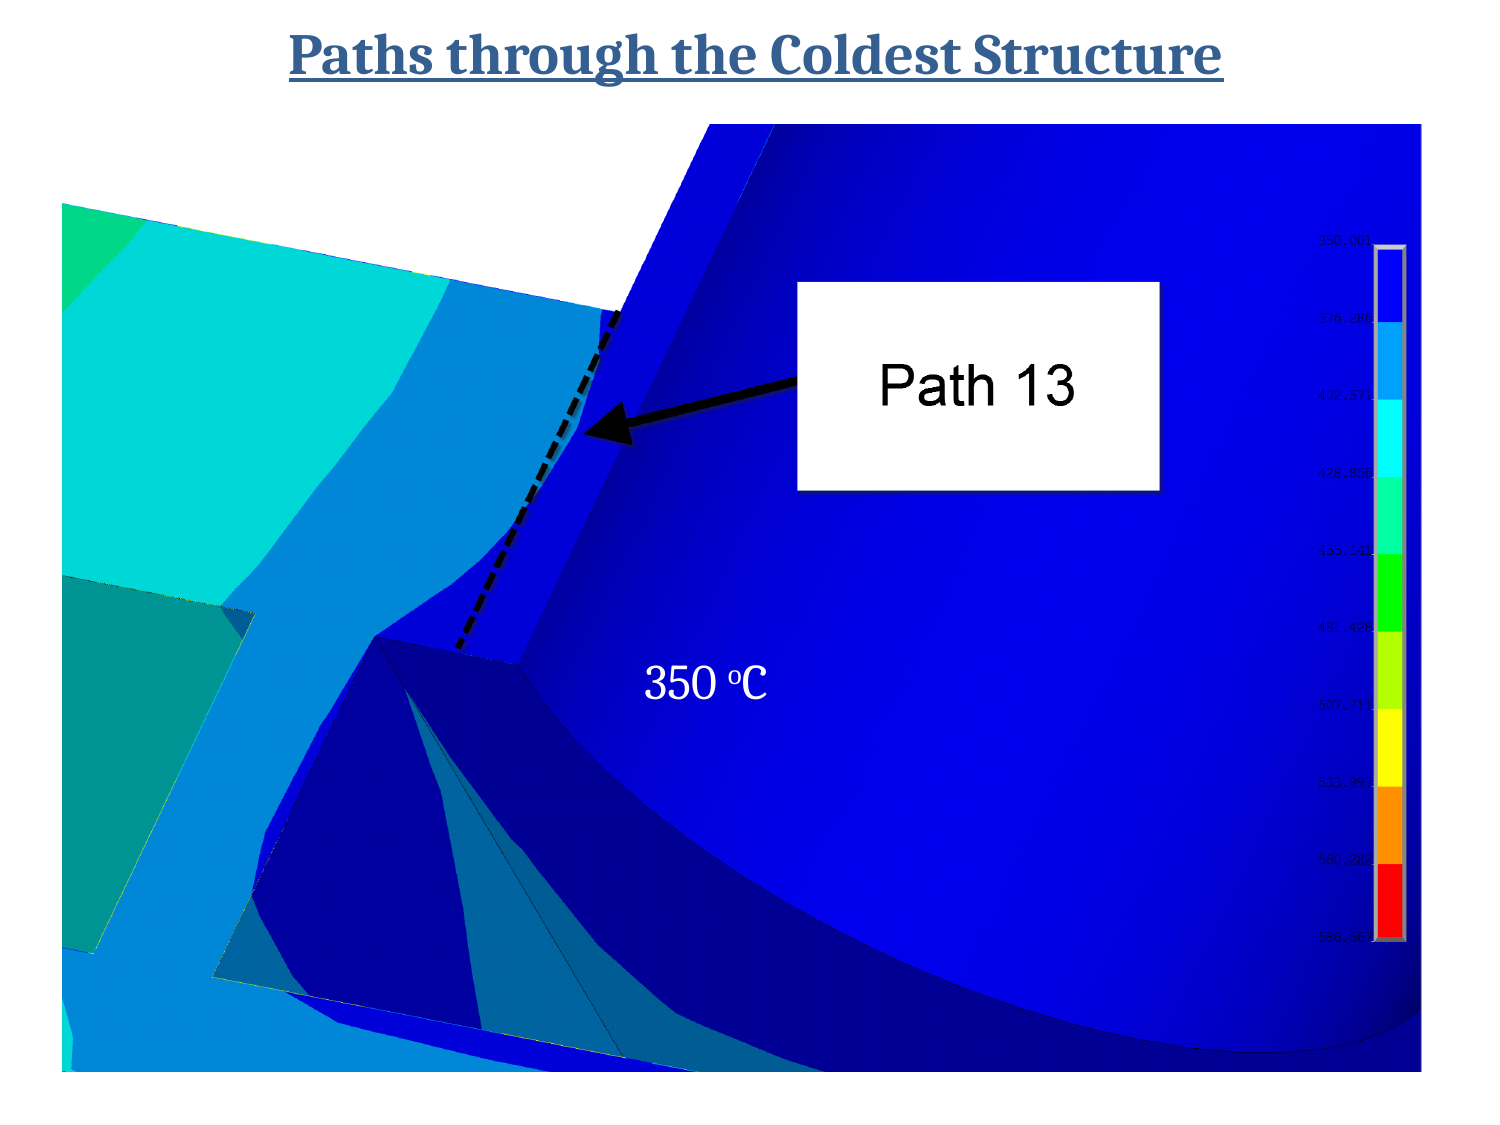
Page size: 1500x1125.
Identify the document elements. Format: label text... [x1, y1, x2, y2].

text_box Paths through the Coldest Structure [99, 16, 1413, 122]
picture [62, 124, 1426, 1073]
